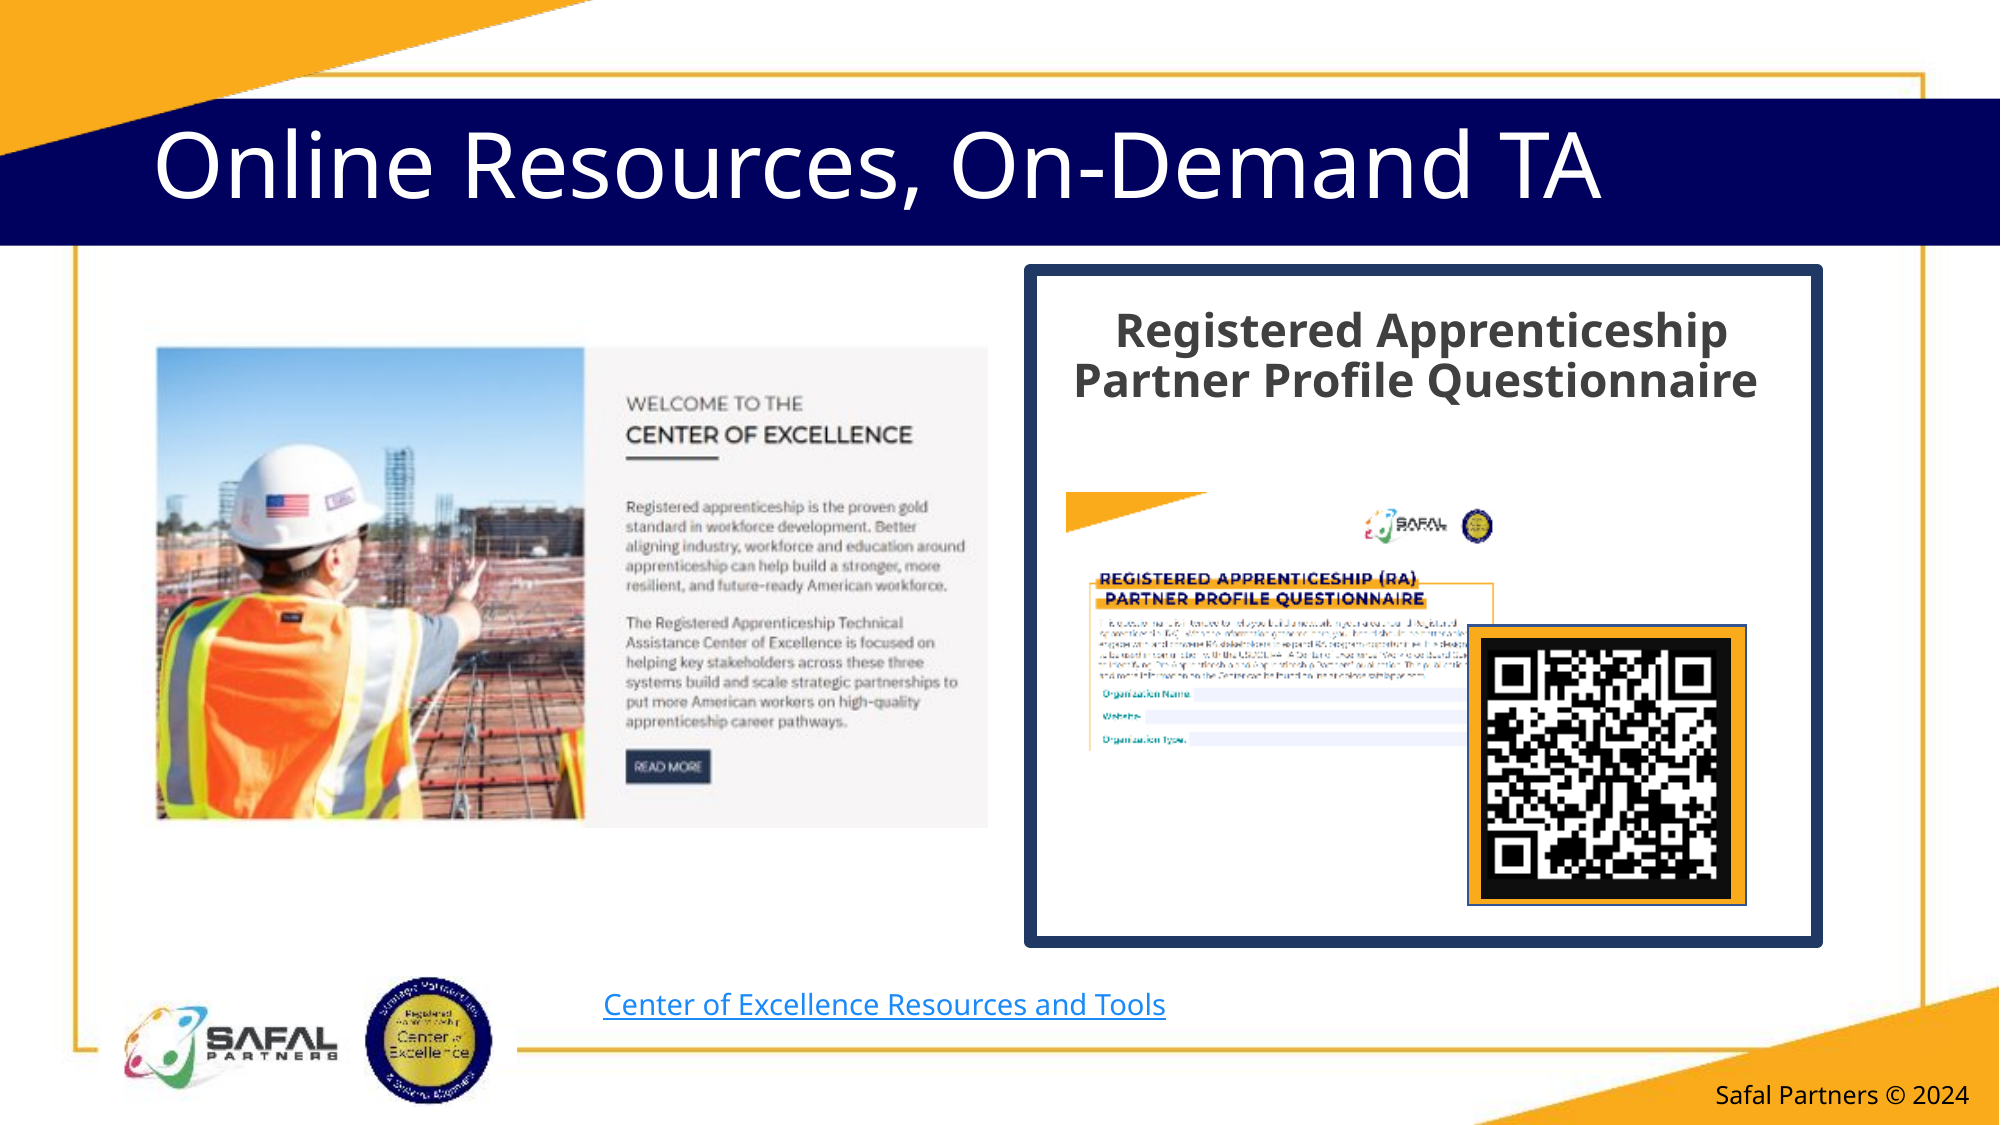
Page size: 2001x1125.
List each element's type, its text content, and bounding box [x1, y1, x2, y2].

slide_number Safal Partners © 2024 [1439, 1065, 1985, 1125]
picture [0, 0, 2001, 1125]
text_box [1467, 624, 1747, 906]
title Online Resources, On-Demand TA [137, 59, 1863, 278]
list Center of Excellence Resources and Tools [588, 979, 1688, 1031]
list Registered Apprenticeship Partner Profile Questionnaire [1044, 299, 1799, 455]
text_box [1030, 270, 1817, 942]
